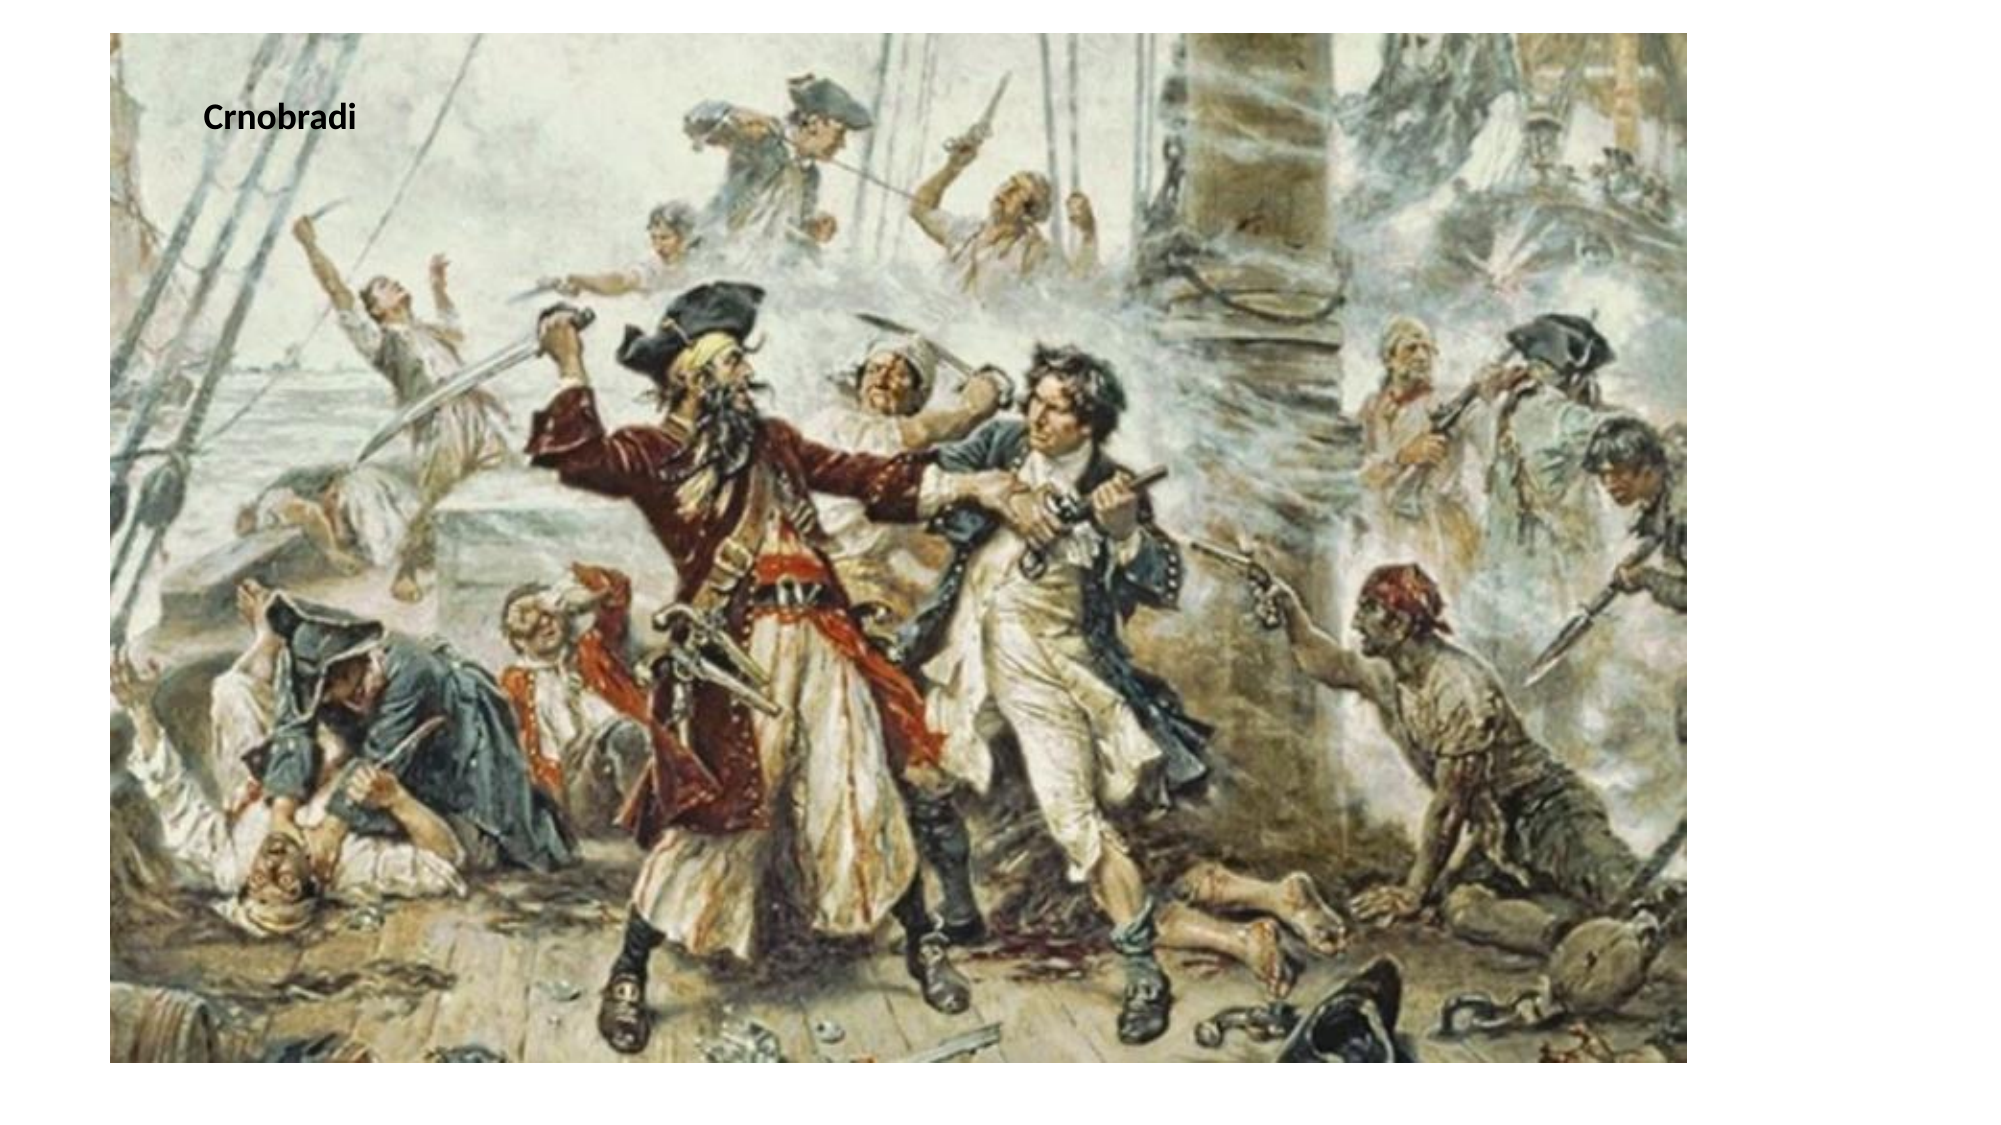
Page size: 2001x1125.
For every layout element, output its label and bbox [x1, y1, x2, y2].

picture [110, 33, 1687, 1063]
